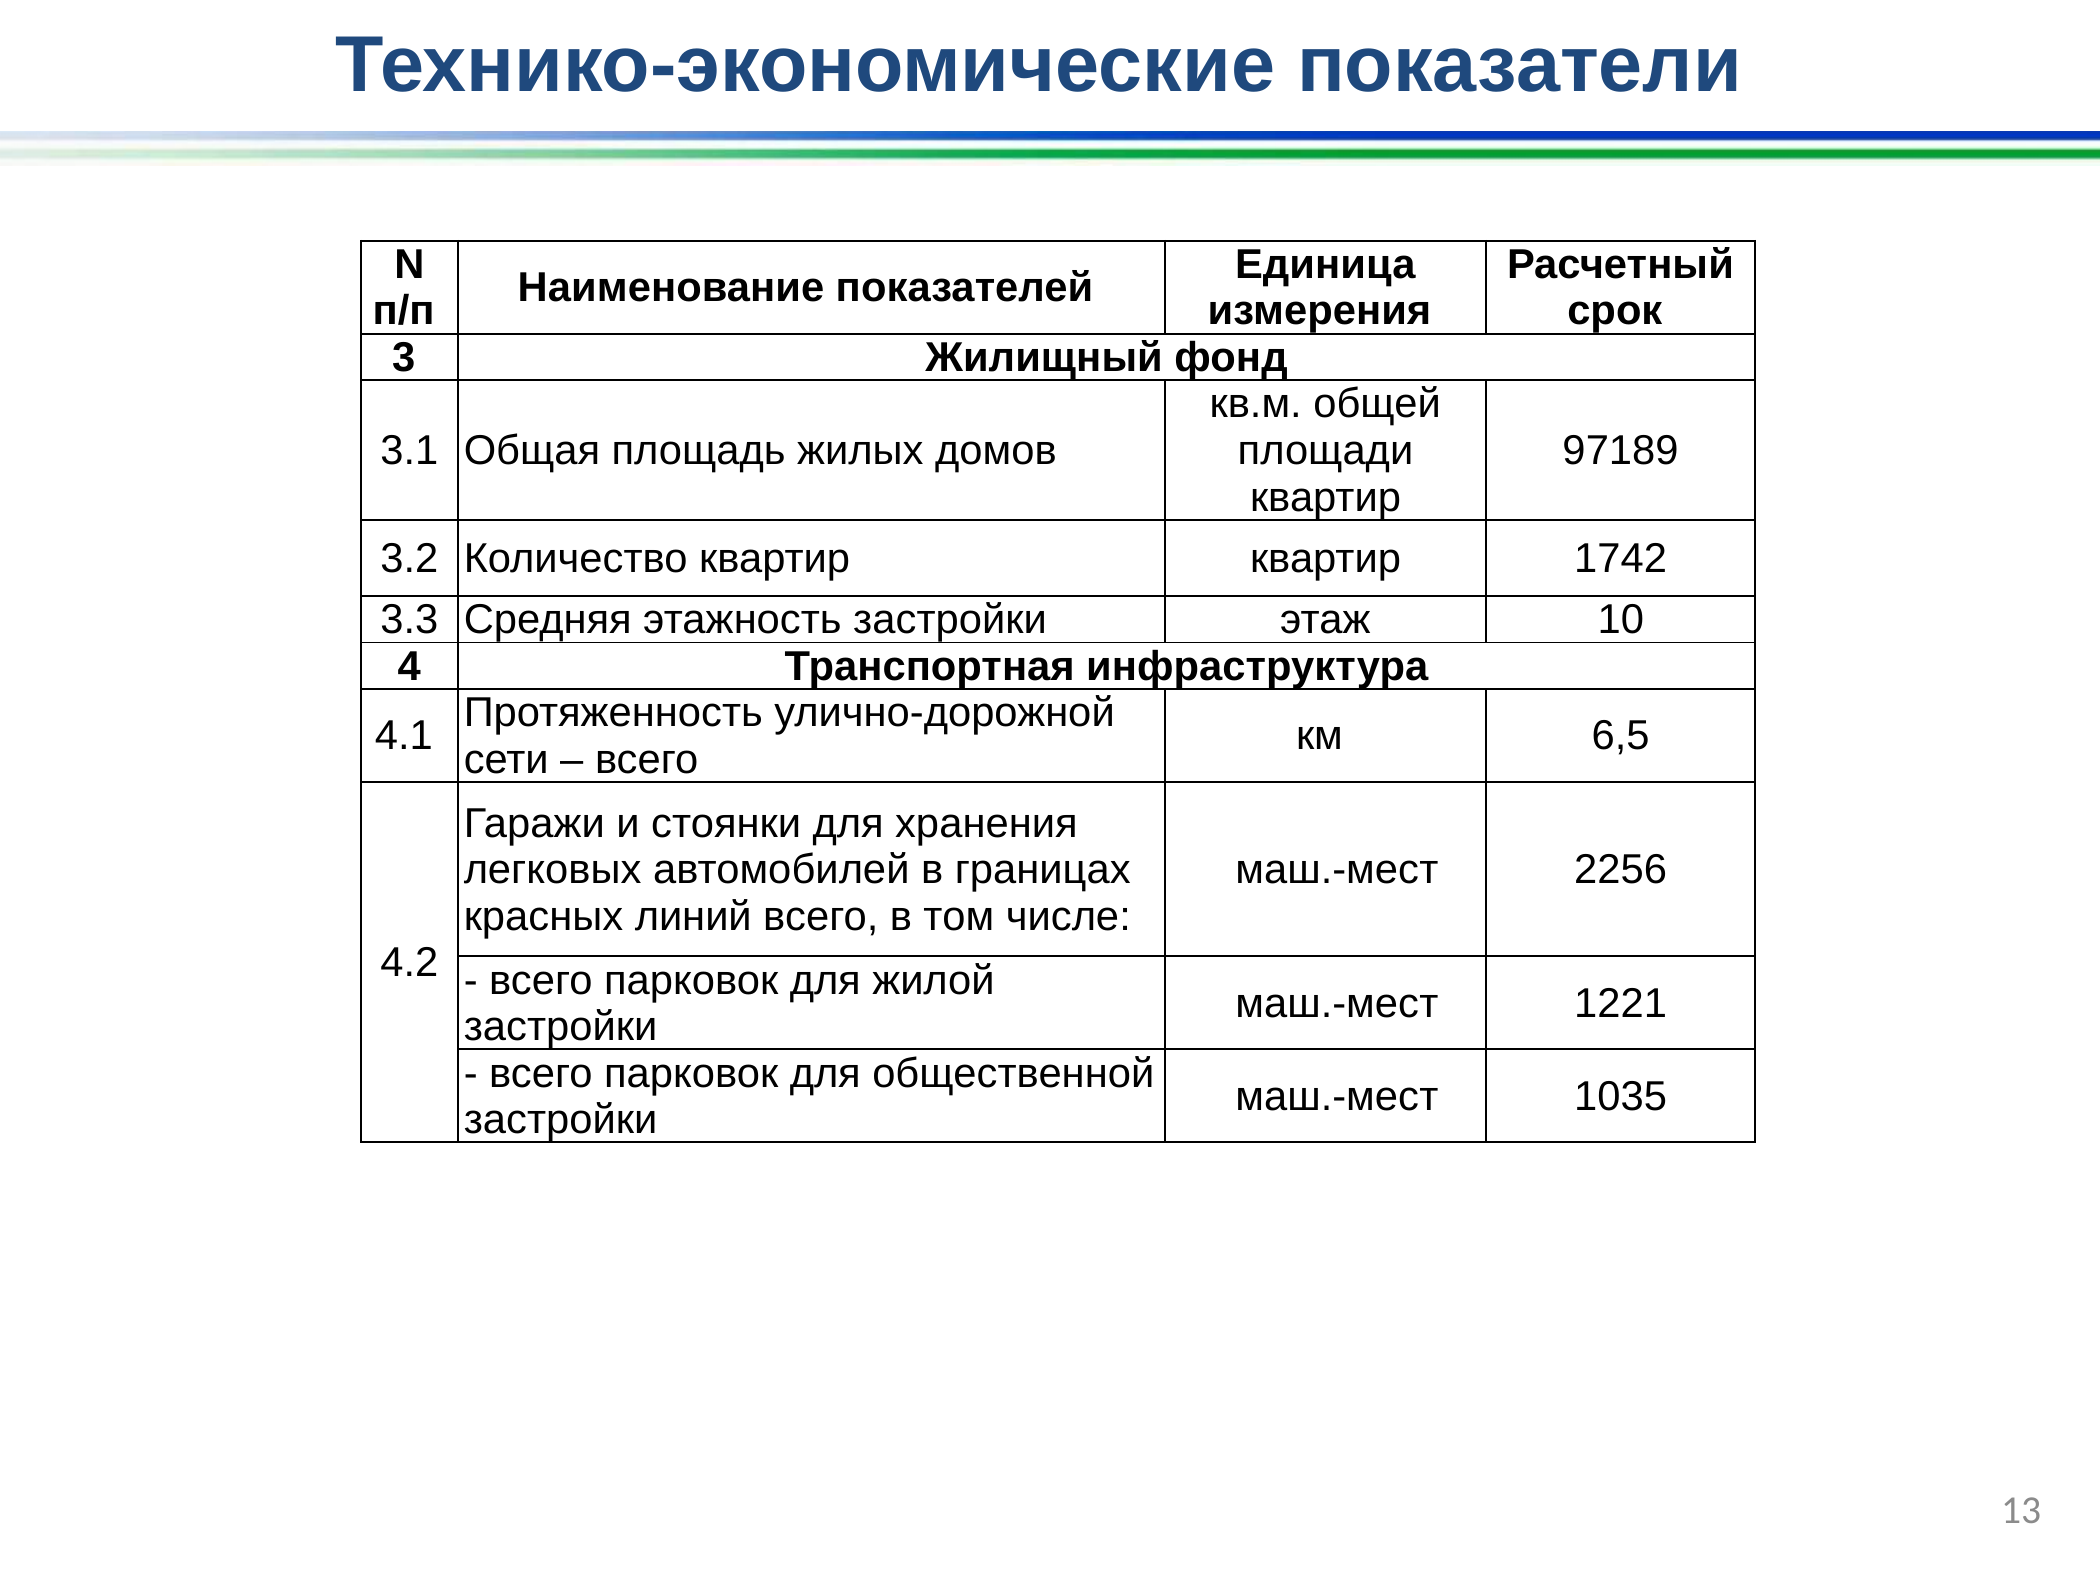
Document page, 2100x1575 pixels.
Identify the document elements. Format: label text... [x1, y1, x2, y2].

table_header Наименование показателей [459, 242, 1164, 333]
table_cell Транспортная инфраструктура [459, 643, 1754, 688]
table_cell 3.3 [362, 597, 457, 642]
picture [0, 130, 2100, 166]
table_cell - всего парковок для общественной застройки [459, 1050, 1164, 1141]
table_cell этаж [1166, 597, 1485, 642]
table_cell Протяженность улично-дорожной сети – всего [459, 690, 1164, 781]
table_cell Средняя этажность застройки [459, 597, 1164, 642]
table_cell - всего парковок для жилой застройки [459, 957, 1164, 1048]
table_header Единица измерения [1166, 242, 1485, 333]
table_cell Количество квартир [459, 521, 1164, 595]
table_cell 2256 [1487, 783, 1754, 955]
table_cell маш.-мест [1166, 957, 1485, 1048]
table_cell маш.-мест [1166, 783, 1485, 955]
table_cell 10 [1487, 597, 1754, 642]
table_cell маш.-мест [1166, 1050, 1485, 1141]
table_header Расчетный срок [1487, 242, 1754, 333]
table_cell 4.1 [362, 690, 457, 781]
table_cell Общая площадь жилых домов [459, 381, 1164, 519]
table_cell 3.2 [362, 521, 457, 595]
table_cell 6,5 [1487, 690, 1754, 781]
table_cell 1035 [1487, 1050, 1754, 1141]
table_cell Гаражи и стоянки для хранения легковых автомобилей в границах красных линий всего, в том числе: [459, 783, 1164, 955]
slide_number 13 [1574, 1465, 2065, 1550]
table_cell 4 [362, 643, 457, 688]
table_cell кв.м. общей площади квартир [1166, 381, 1485, 519]
table_cell 3 [362, 335, 457, 379]
table_header N п/п [362, 242, 457, 333]
table_cell квартир [1166, 521, 1485, 595]
table_cell 97189 [1487, 381, 1754, 519]
table_cell 3.1 [362, 381, 457, 519]
table_cell 4.2 [362, 783, 457, 1141]
table_cell 1742 [1487, 521, 1754, 595]
table_cell Жилищный фонд [459, 335, 1754, 379]
table_cell 1221 [1487, 957, 1754, 1048]
table_cell км [1166, 690, 1485, 781]
text_box Технико-экономические показатели [0, 0, 2100, 120]
